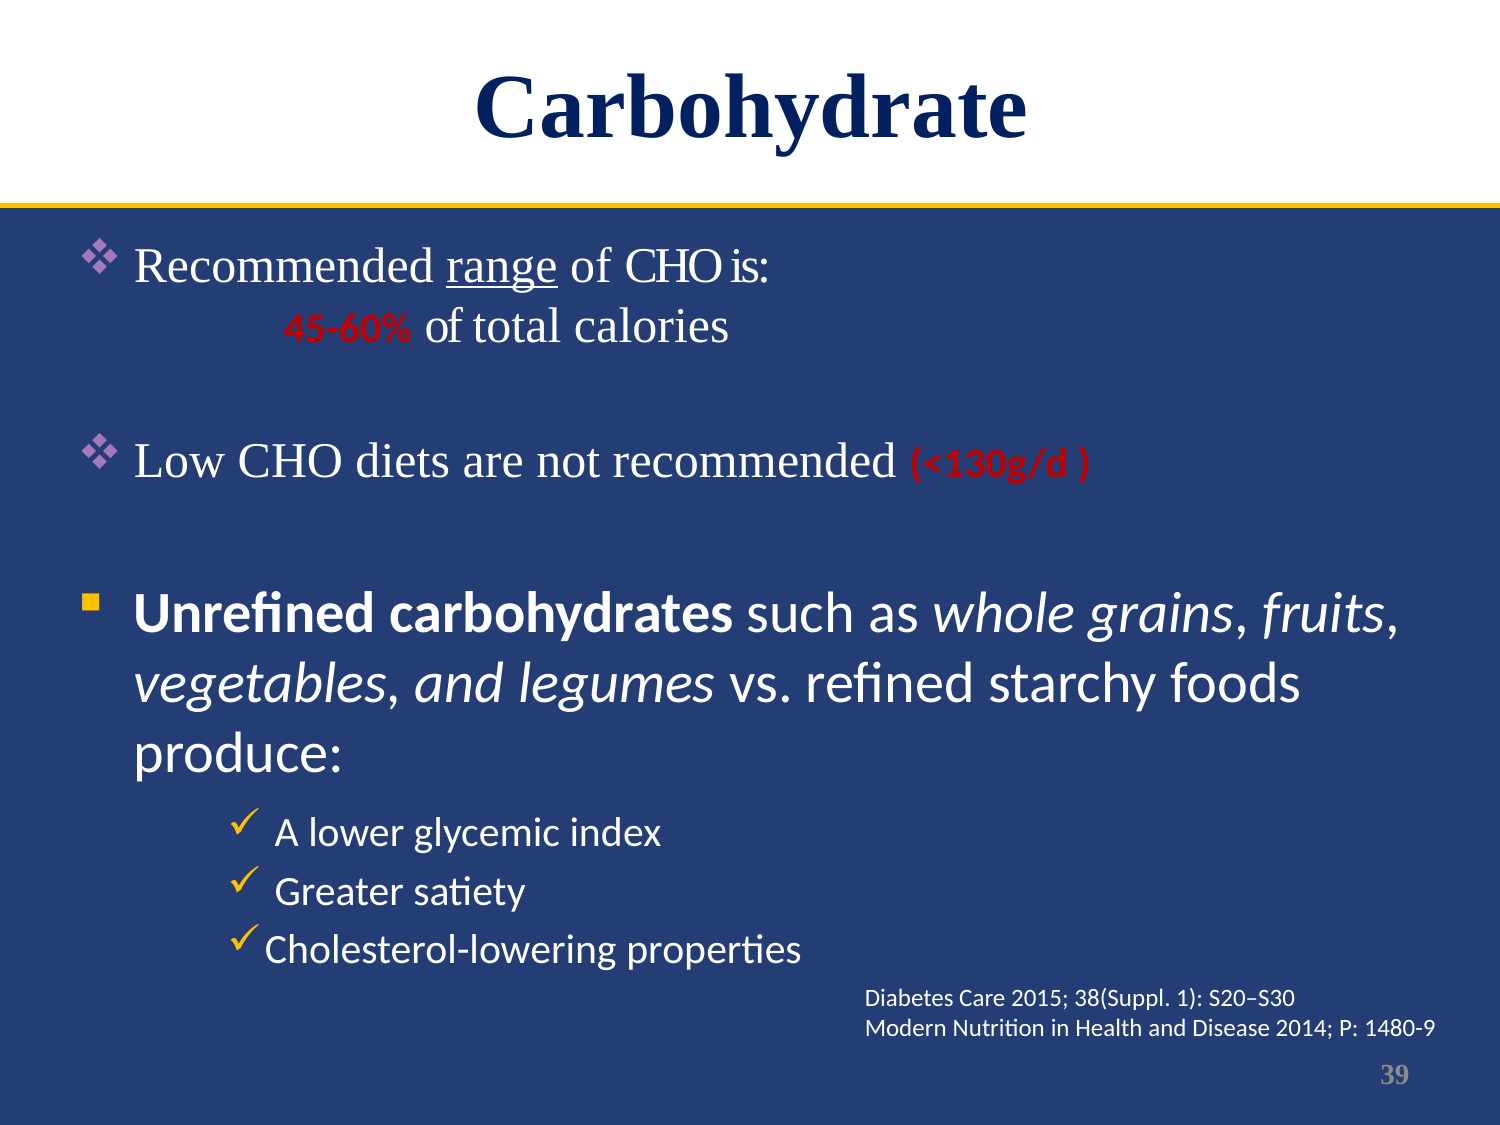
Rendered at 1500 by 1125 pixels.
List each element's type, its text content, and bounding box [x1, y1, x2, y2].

slide_number 39 [1074, 1049, 1425, 1103]
list Recommended range of CHO is: 45-60% of total calories Low CHO diets are not recommended (<130g/d ) Unrefined carbohydrates such as whole grains, fruits, vegetables, and legumes vs. refined starchy foods produce: A lower glycemic index Greater satiety Cholesterol-lowering properties [62, 224, 1450, 1013]
text_box Diabetes Care 2015; 38(Suppl. 1): S20–S30 Modern Nutrition in Health and Disease 2014; P: 1480-9 [849, 974, 1488, 1049]
title Carbohydrate [0, 0, 1500, 208]
